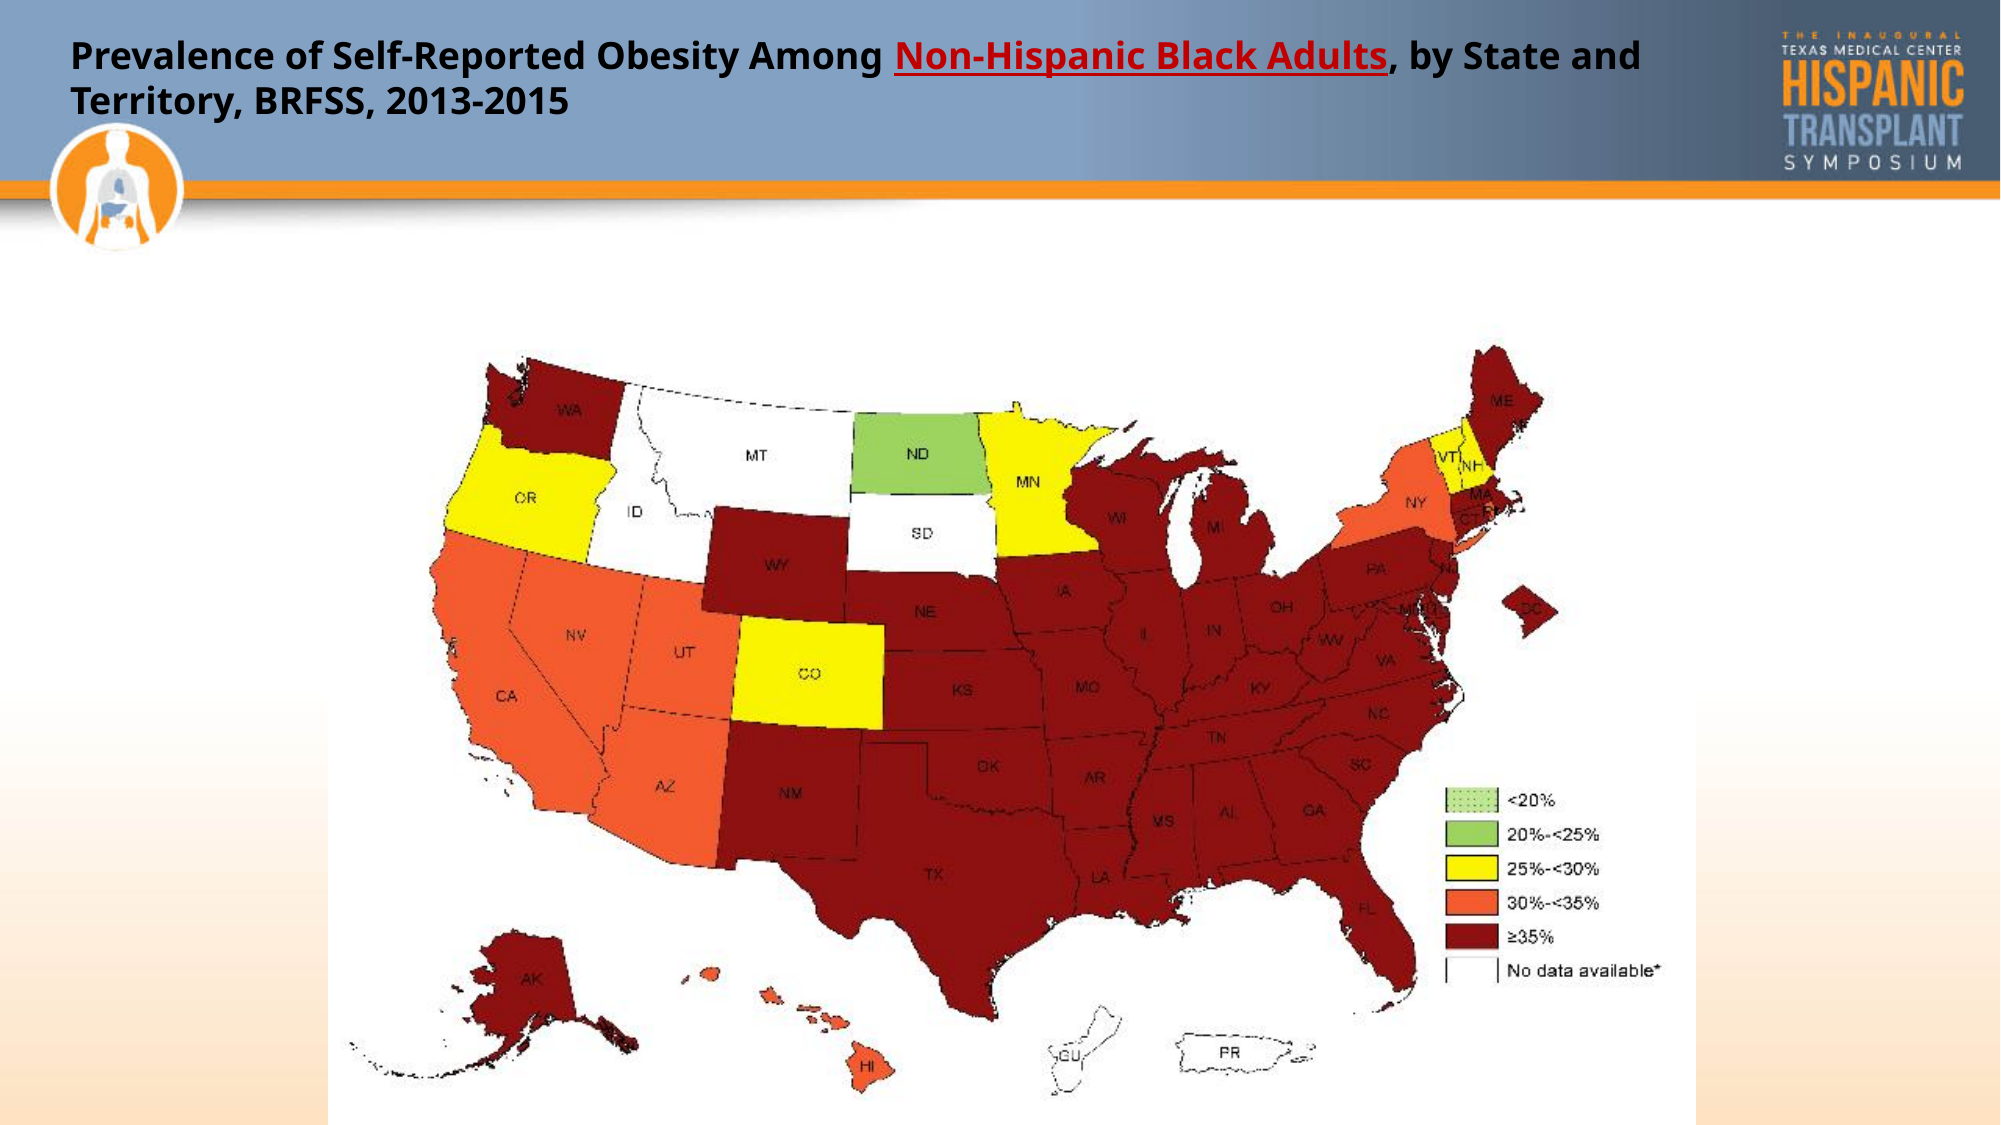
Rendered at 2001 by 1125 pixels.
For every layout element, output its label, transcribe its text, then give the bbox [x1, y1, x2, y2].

text_box Prevalence of Self-Reported Obesity Among Non-Hispanic Black Adults, by State and Territory, BRFSS, 2013-2015 [55, 25, 1766, 175]
picture [0, 0, 2001, 1125]
